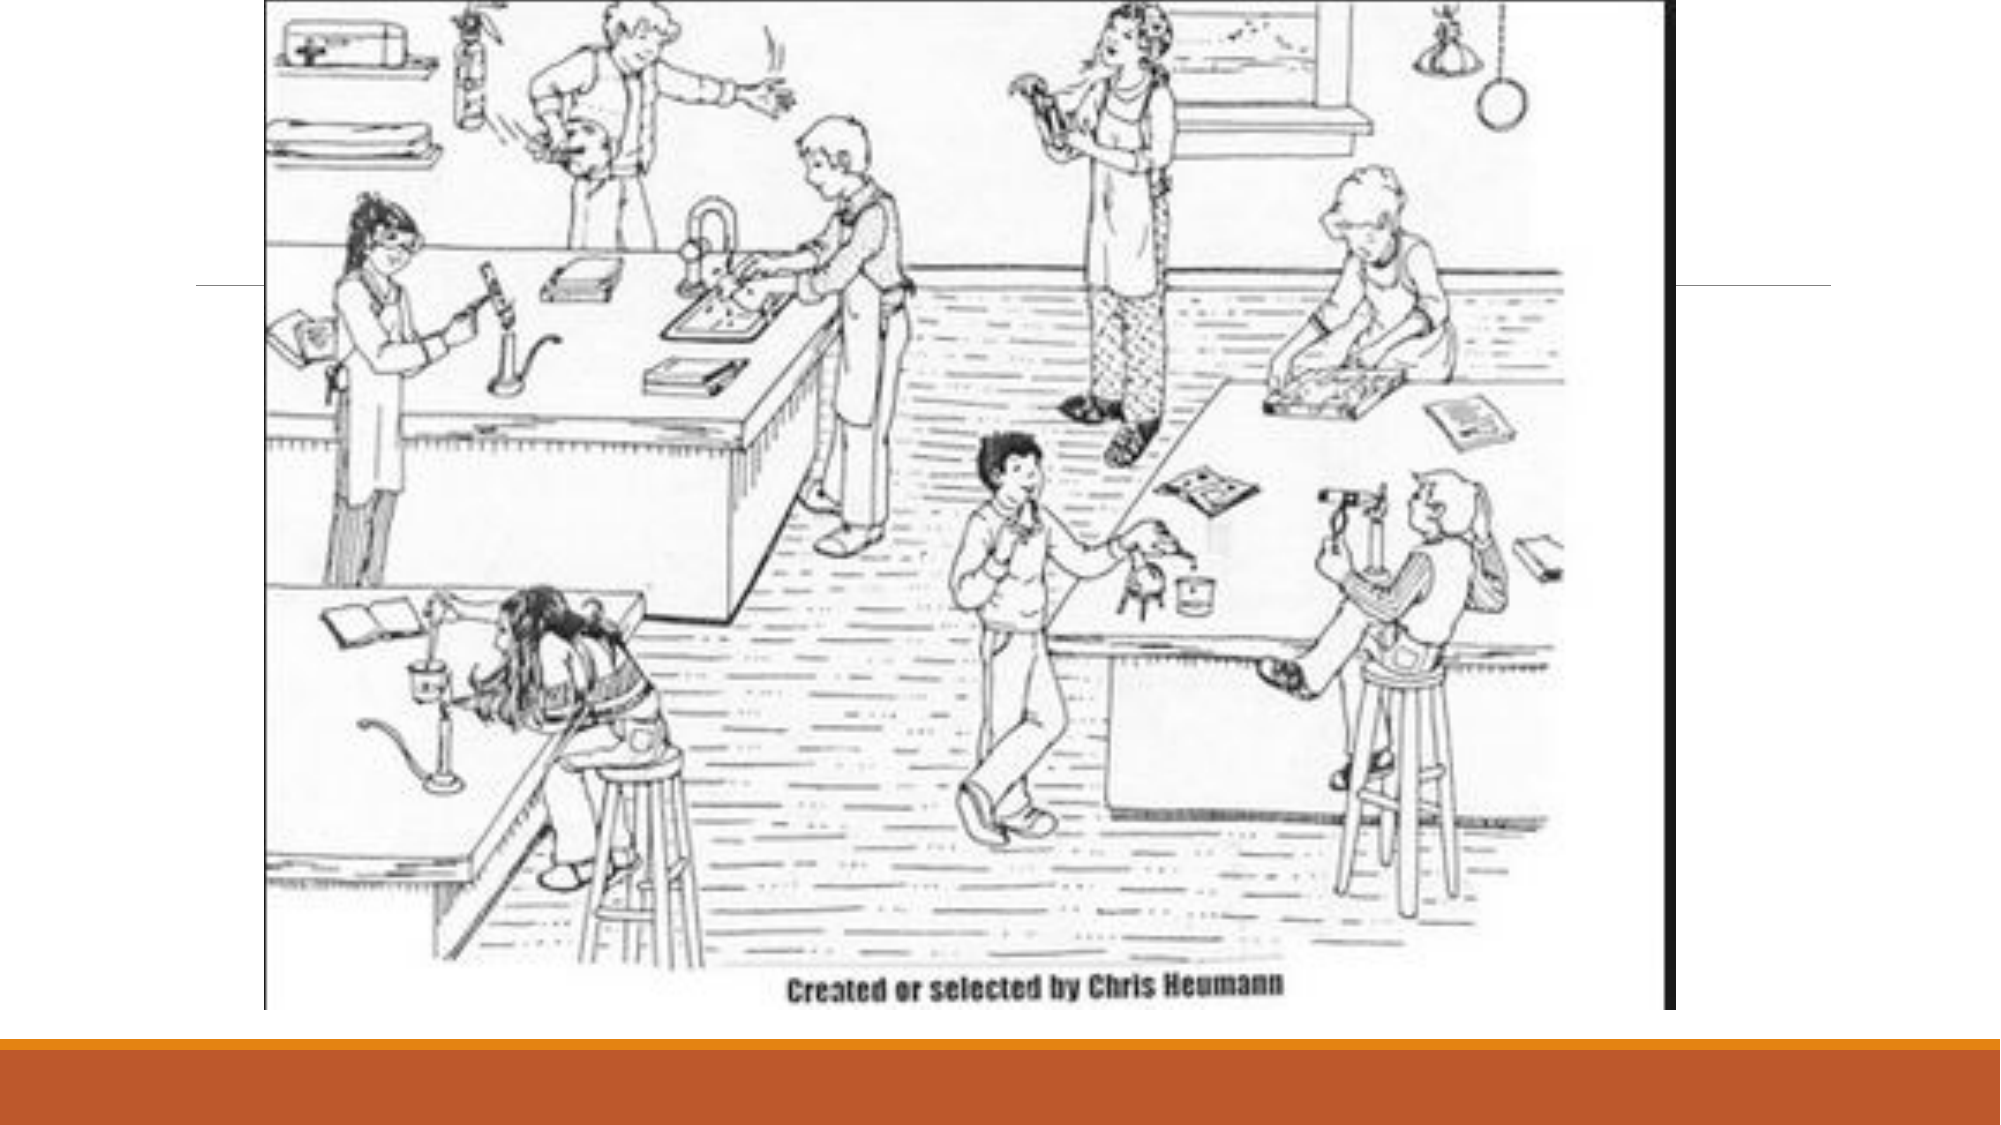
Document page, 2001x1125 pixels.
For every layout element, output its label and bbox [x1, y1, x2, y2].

picture [263, 0, 1676, 1011]
